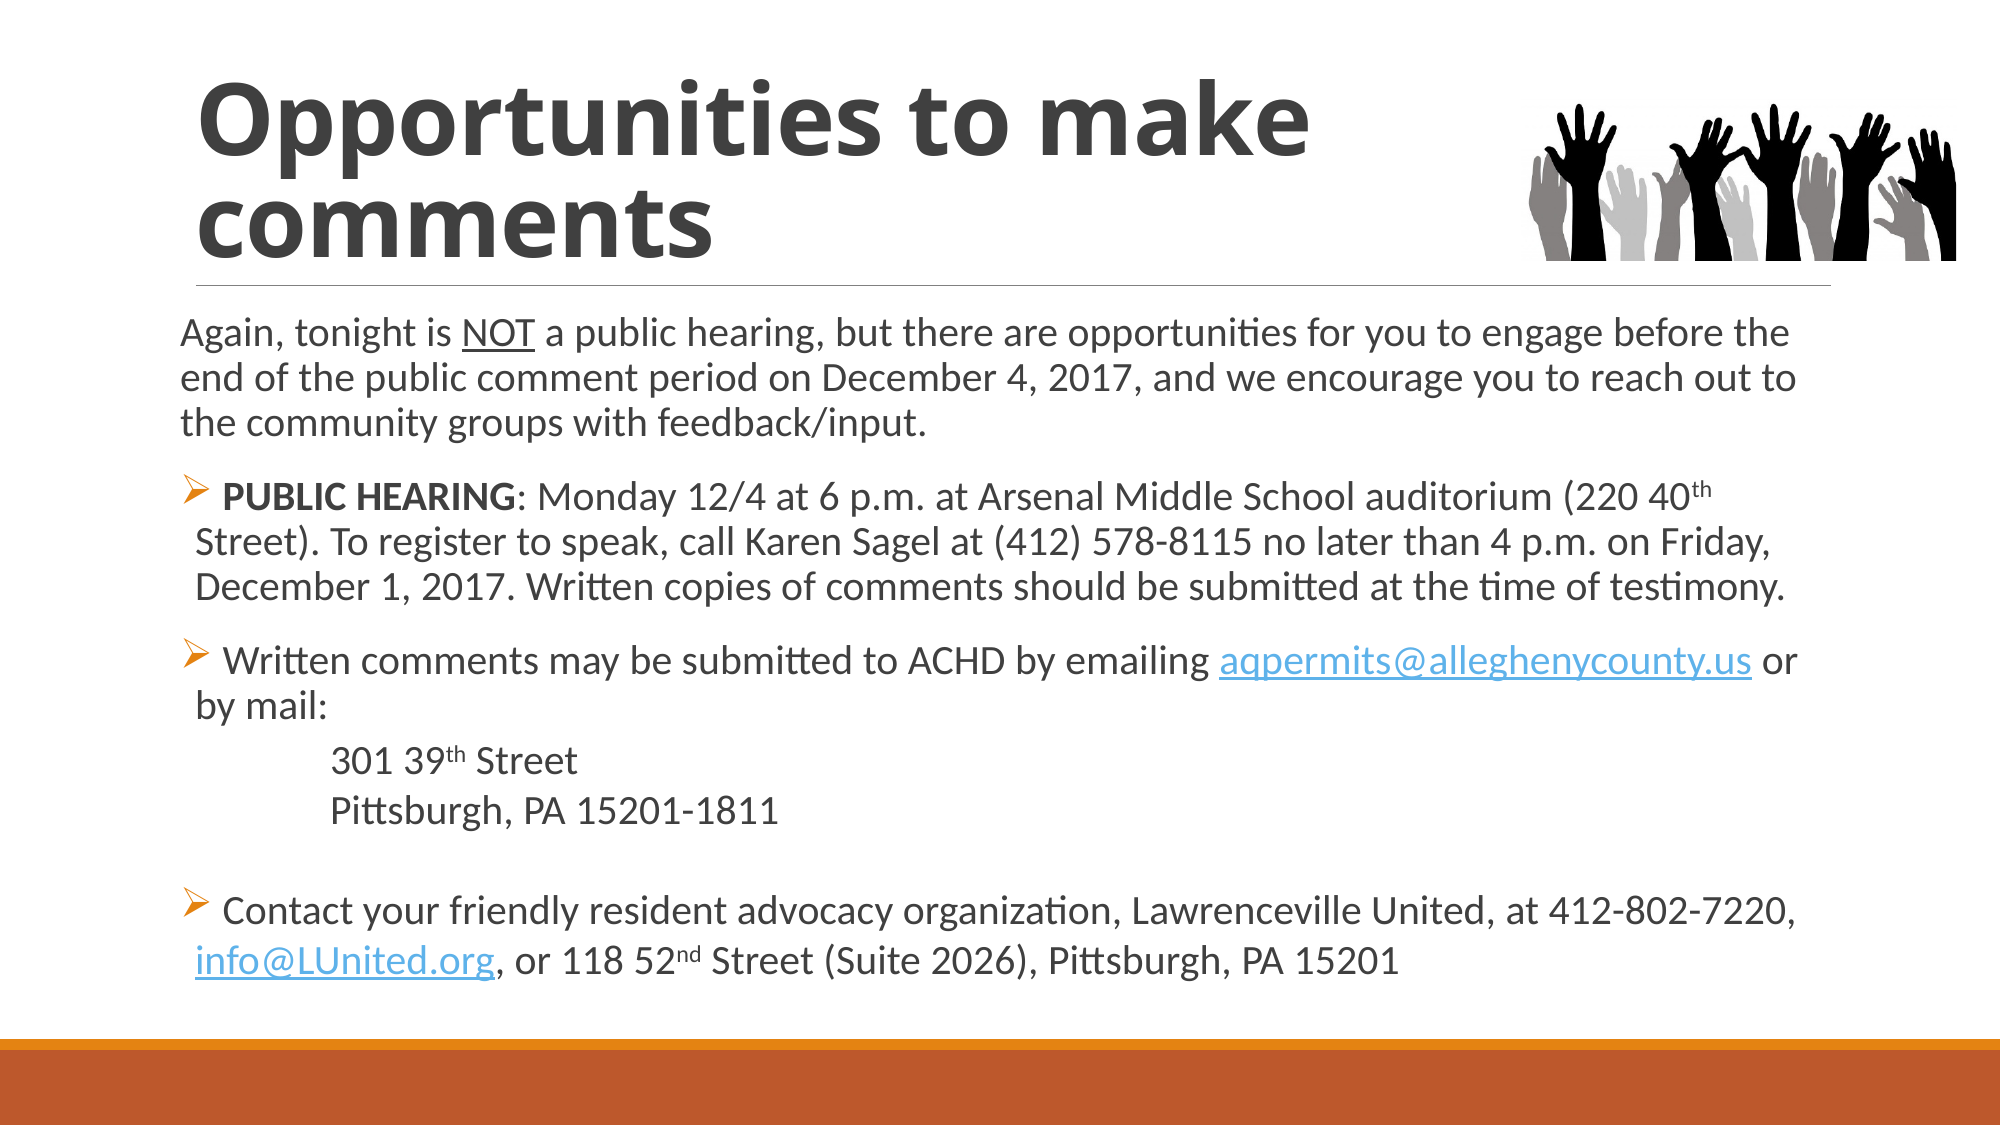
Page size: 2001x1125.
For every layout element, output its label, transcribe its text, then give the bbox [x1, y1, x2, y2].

list Again, tonight is NOT a public hearing, but there are opportunities for you to engage before the end of the public comment period on December 4, 2017, and we encourage you to reach out to the community groups with feedback/input. PUBLIC HEARING: Monday 12/4 at 6 p.m. at Arsenal Middle School auditorium (220 40th Street). To register to speak, call Karen Sagel at (412) 578-8115 no later than 4 p.m. on Friday, December 1, 2017. Written copies of comments should be submitted at the time of testimony. Written comments may be submitted to ACHD by emailing aqpermits@alleghenycounty.us or by mail: 301 39th Street Pittsburgh, PA 15201-1811 Contact your friendly resident advocacy organization, Lawrenceville United, at 412-802-7220, info@LUnited.org, or 118 52nd Street (Suite 2026), Pittsburgh, PA 15201 [180, 302, 1830, 1086]
picture [1520, 98, 1957, 262]
title Opportunities to make comments [180, 47, 1830, 285]
